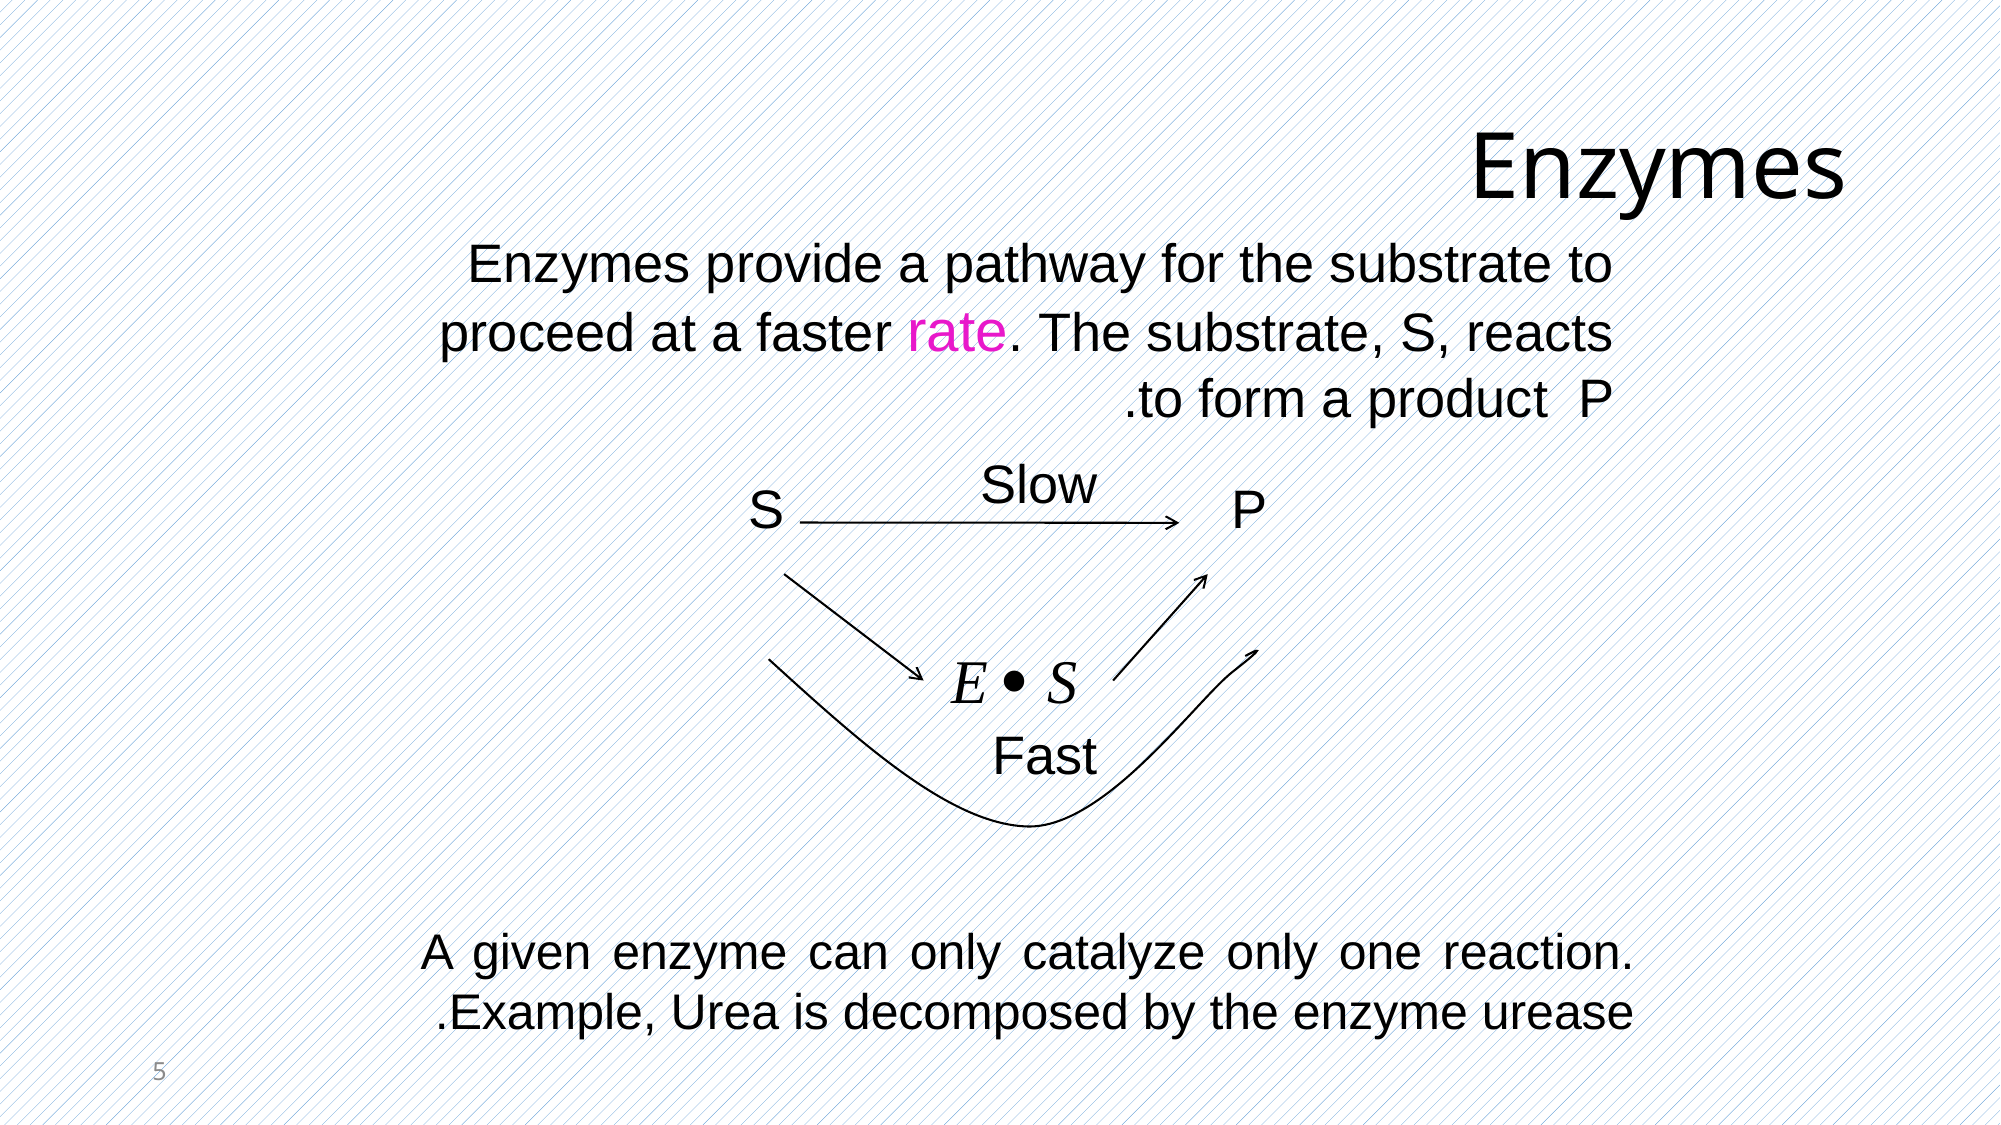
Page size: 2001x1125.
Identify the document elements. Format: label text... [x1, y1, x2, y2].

text_box Enzymes provide a pathway for the substrate to proceed at a faster rate. The substrate, S, reacts to form a product P. [405, 221, 1630, 436]
slide_number 5 [137, 1042, 588, 1103]
title Enzymes [137, 59, 1863, 278]
text_box A given enzyme can only catalyze only one reaction. Example, Urea is decomposed by the enzyme urease. [405, 911, 1650, 1047]
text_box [717, 441, 1283, 829]
